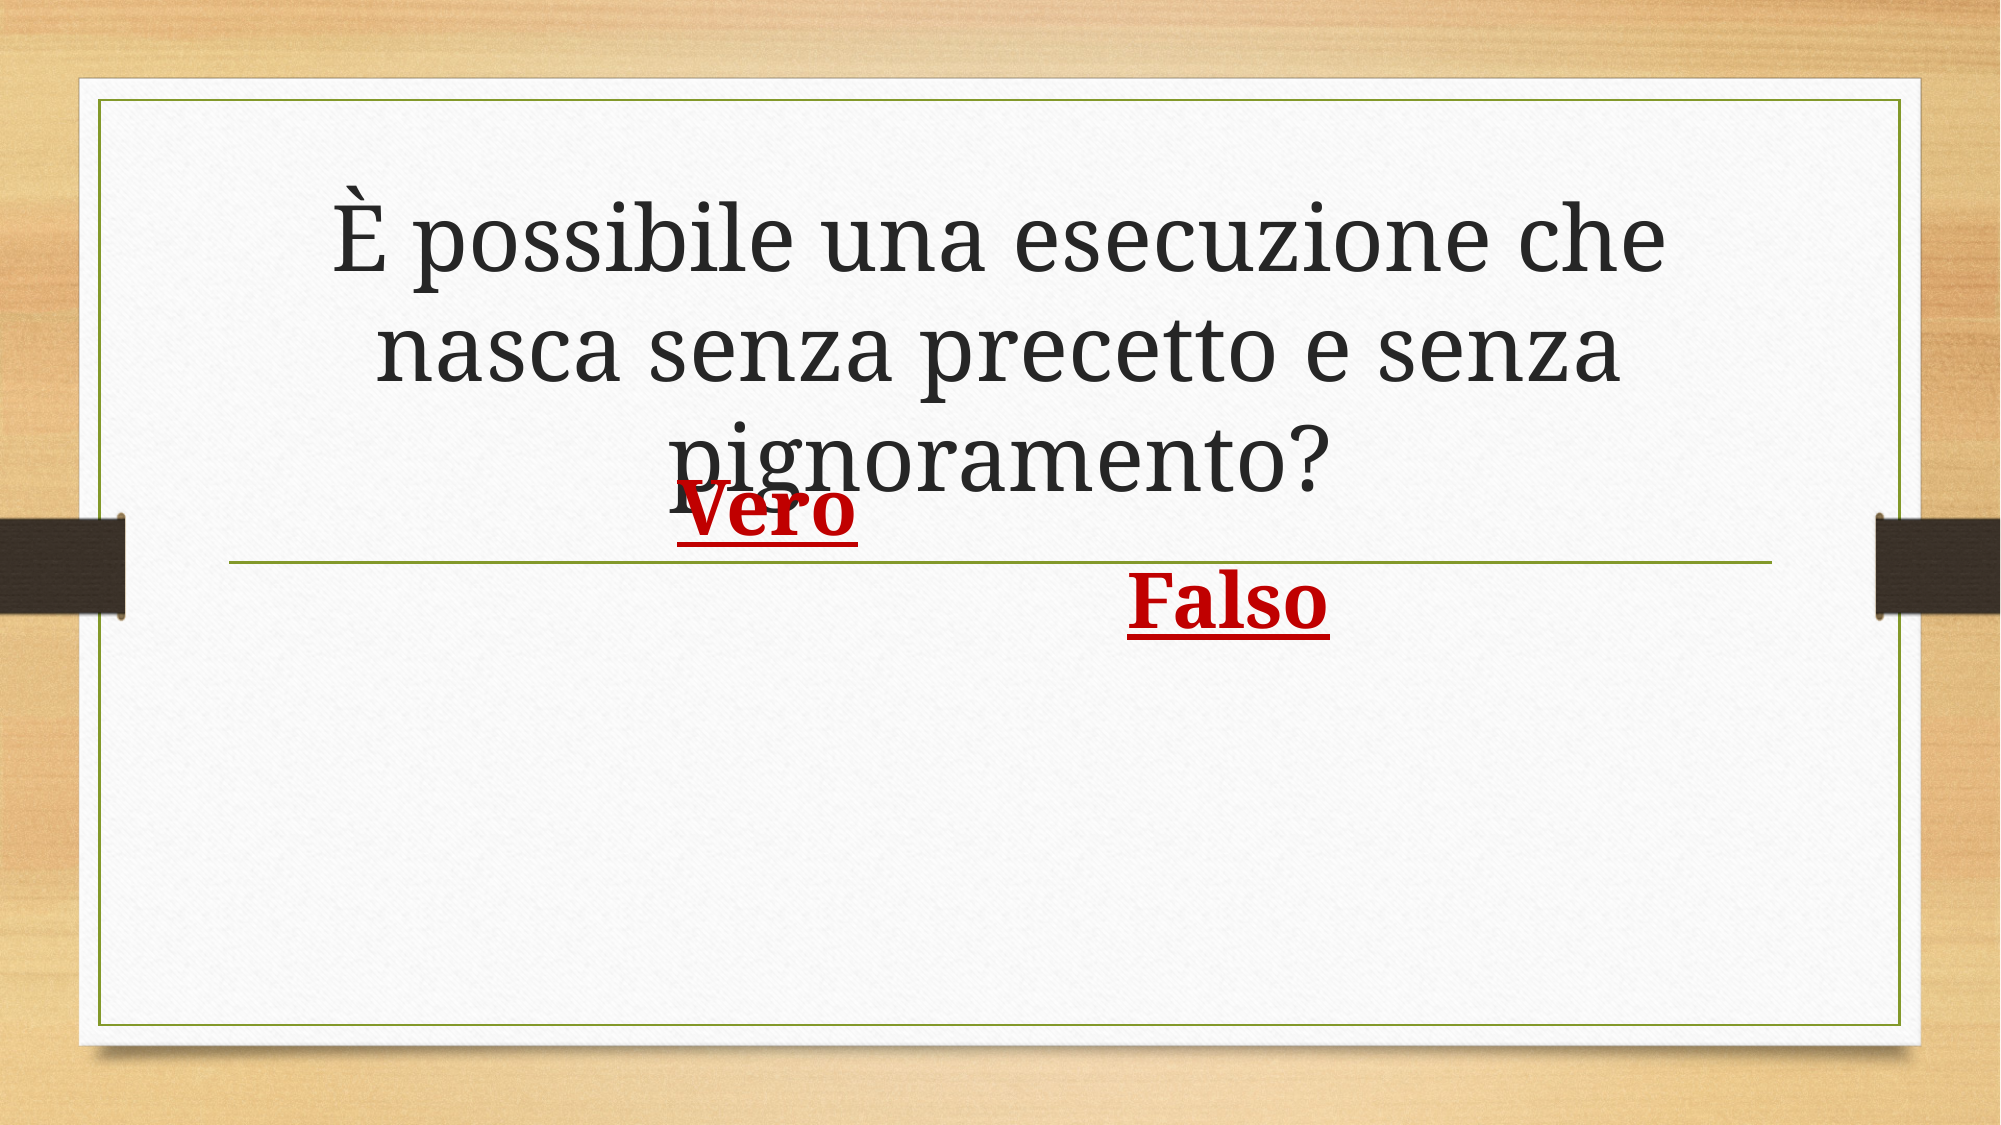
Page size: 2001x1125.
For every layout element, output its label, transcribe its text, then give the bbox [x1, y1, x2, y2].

list Vero Falso [212, 595, 1789, 734]
title È possibile una esecuzione che nasca senza precetto e senza pignoramento? [212, 161, 1789, 530]
picture [0, 0, 2001, 1125]
